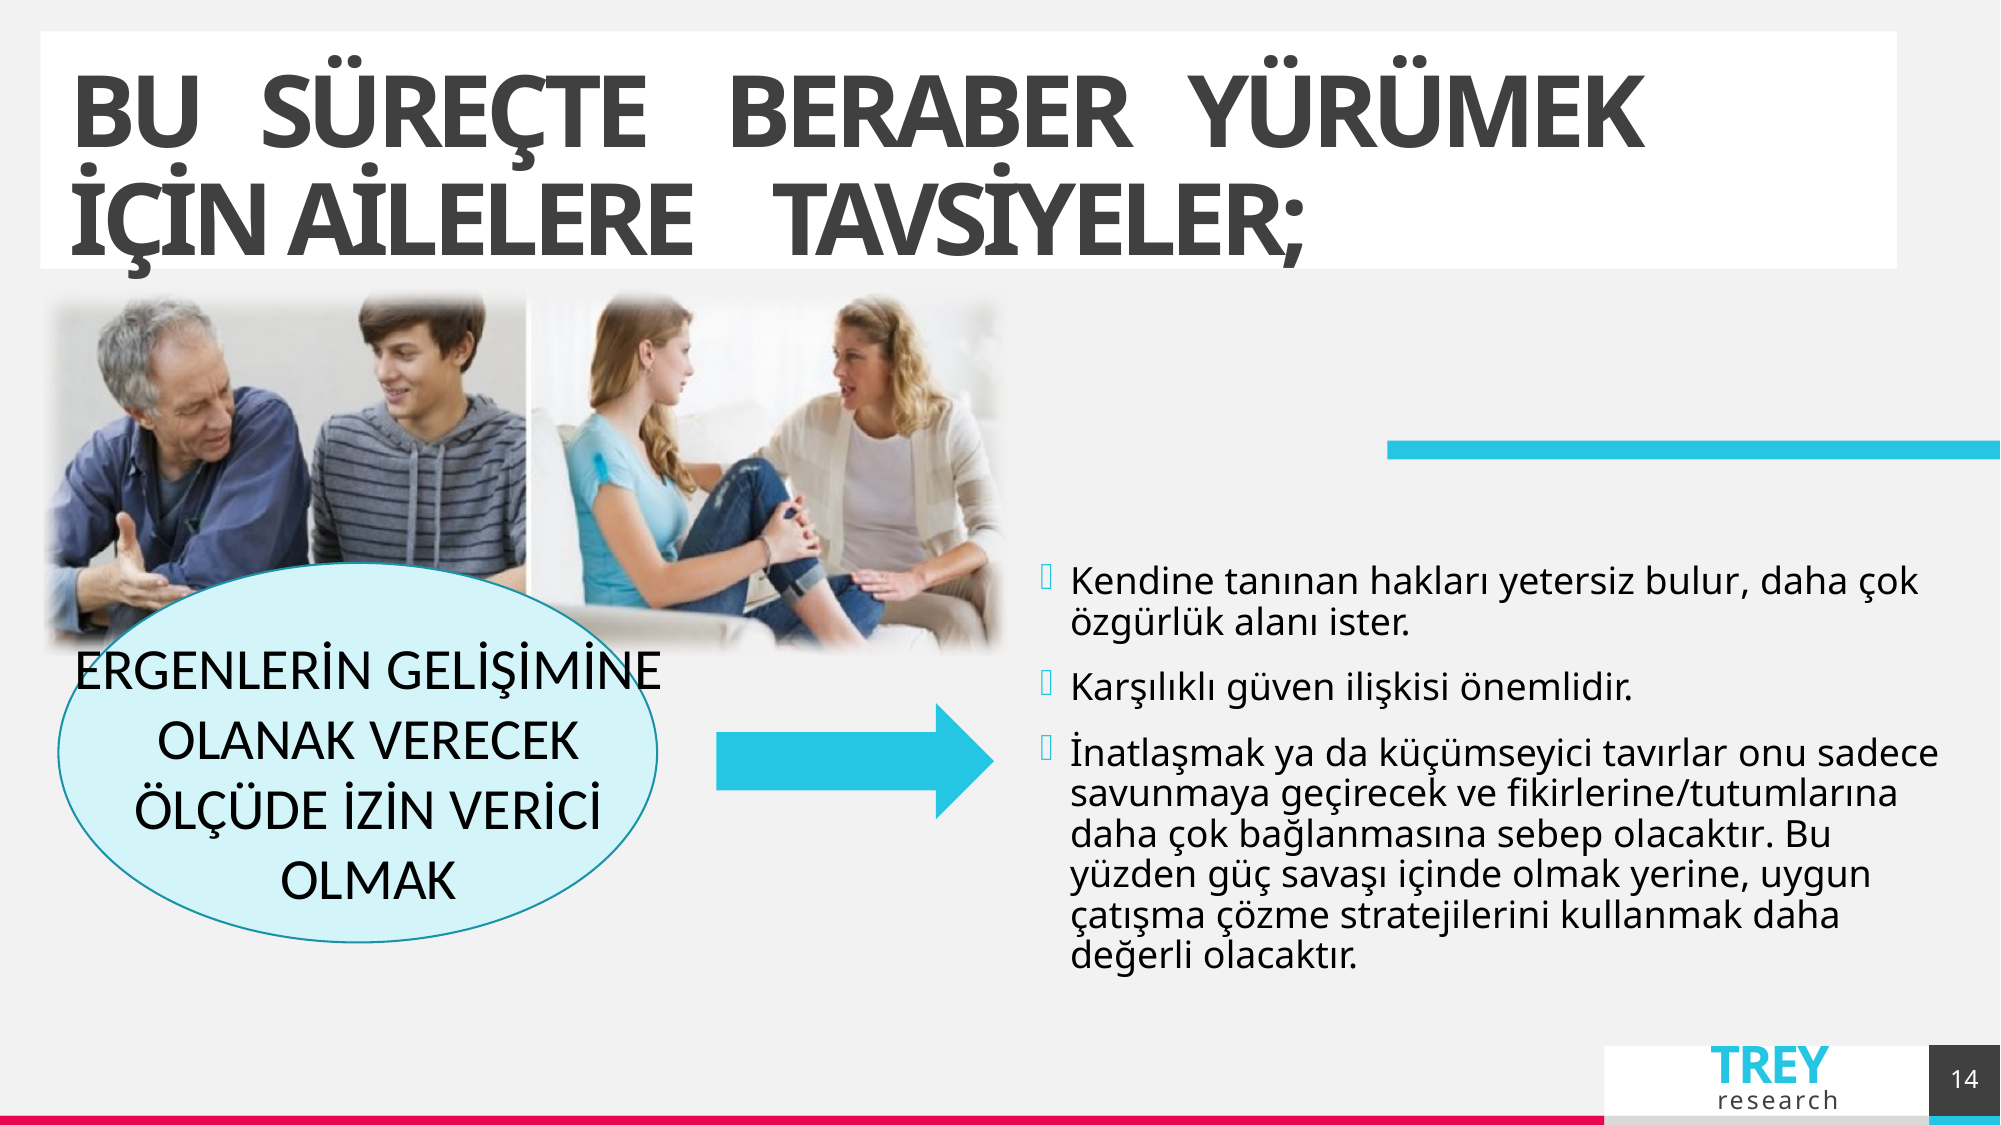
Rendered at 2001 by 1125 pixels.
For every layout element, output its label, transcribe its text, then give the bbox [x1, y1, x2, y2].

text_box ERGENLERİN GELİŞİMİNE OLANAK VERECEK ÖLÇÜDE İZİN VERİCİ OLMAK [56, 656, 681, 919]
slide_number 14 [1929, 1045, 2000, 1116]
text_box [210, 919, 506, 944]
text_box [715, 700, 996, 822]
text_box Kendine tanınan hakları yetersiz bulur, daha çok özgürlük alanı ister. Karşılıklı güven ilişkisi önemlidir. İnatlaşmak ya da küçümseyici tavırlar onu sadece savunmaya geçirecek ve fikirlerine/tutumlarına daha çok bağlanmasına sebep olacaktır. Bu yüzden güç savaşı içinde olmak yerine, uygun çatışma çözme stratejilerini kullanmak daha değerli olacaktır. [1025, 555, 1962, 1050]
picture [37, 288, 1008, 656]
title BU SÜREÇTE BERABER YÜRÜMEK İÇİN AİLELERE TAVSİYELER; [40, 31, 1897, 269]
